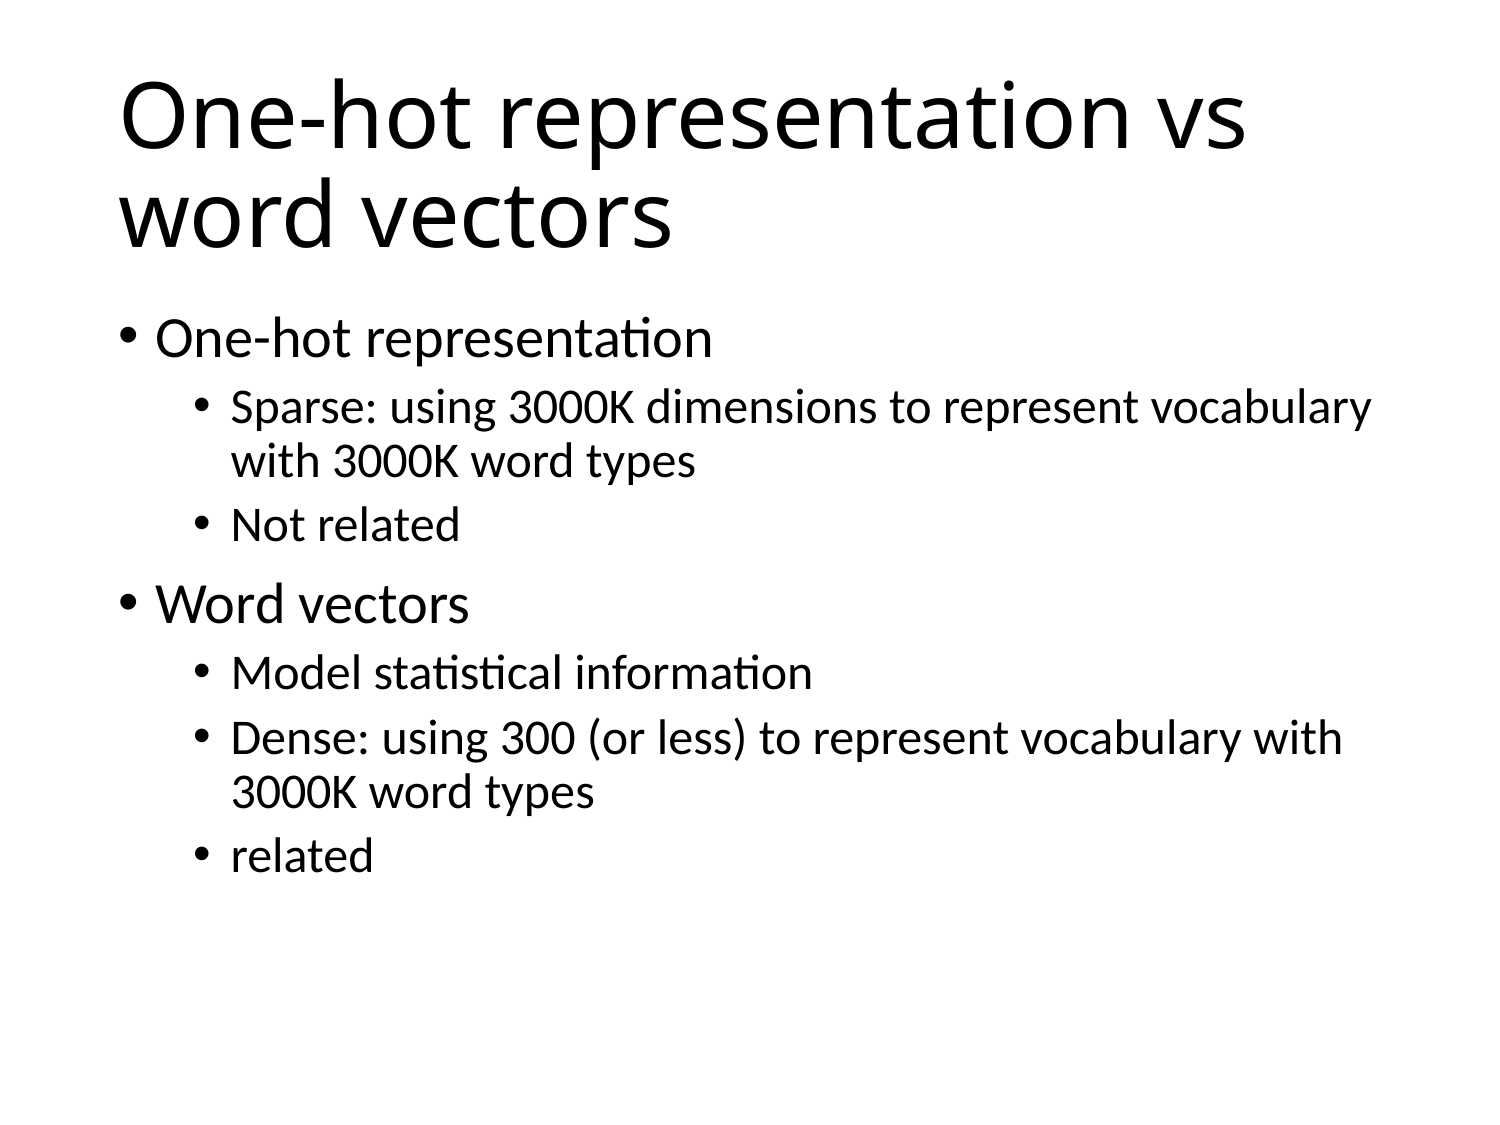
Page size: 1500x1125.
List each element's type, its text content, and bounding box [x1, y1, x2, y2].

title One-hot representation vs word vectors [103, 59, 1397, 278]
list One-hot representation Sparse: using 3000K dimensions to represent vocabulary with 3000K word types Not related Word vectors Model statistical information Dense: using 300 (or less) to represent vocabulary with 3000K word types related [103, 299, 1397, 1014]
